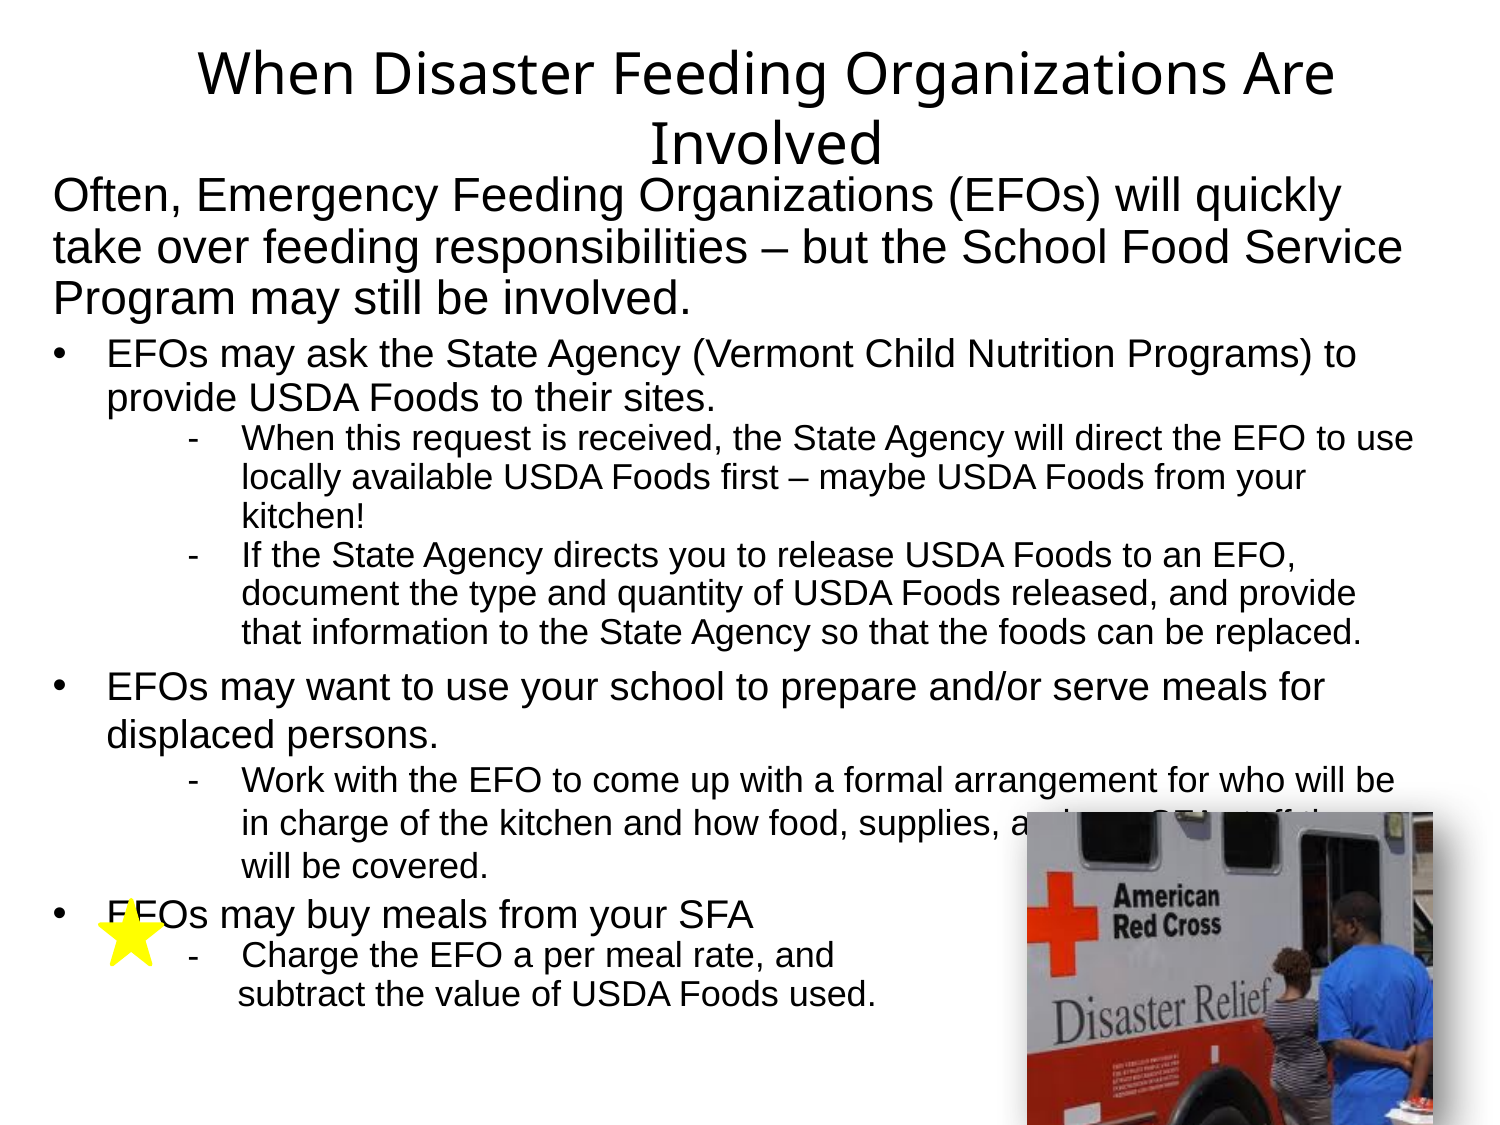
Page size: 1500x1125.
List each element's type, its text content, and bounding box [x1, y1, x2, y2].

list Often, Emergency Feeding Organizations (EFOs) will quickly take over feeding responsibilities – but the School Food Service Program may still be involved. EFOs may ask the State Agency (Vermont Child Nutrition Programs) to provide USDA Foods to their sites. When this request is received, the State Agency will direct the EFO to use locally available USDA Foods first – maybe USDA Foods from your kitchen! If the State Agency directs you to release USDA Foods to an EFO, document the type and quantity of USDA Foods released, and provide that information to the State Agency so that the foods can be replaced. EFOs may want to use your school to prepare and/or serve meals for displaced persons. Work with the EFO to come up with a formal arrangement for who will be in charge of the kitchen and how food, supplies, and any SFA staff time will be covered. EFOs may buy meals from your SFA Charge the EFO a per meal rate, and subtract the value of USDA Foods used. [37, 162, 1438, 1025]
picture [1026, 812, 1434, 1125]
text_box [97, 897, 165, 967]
title When Disaster Feeding Organizations Are Involved [104, 37, 1430, 162]
